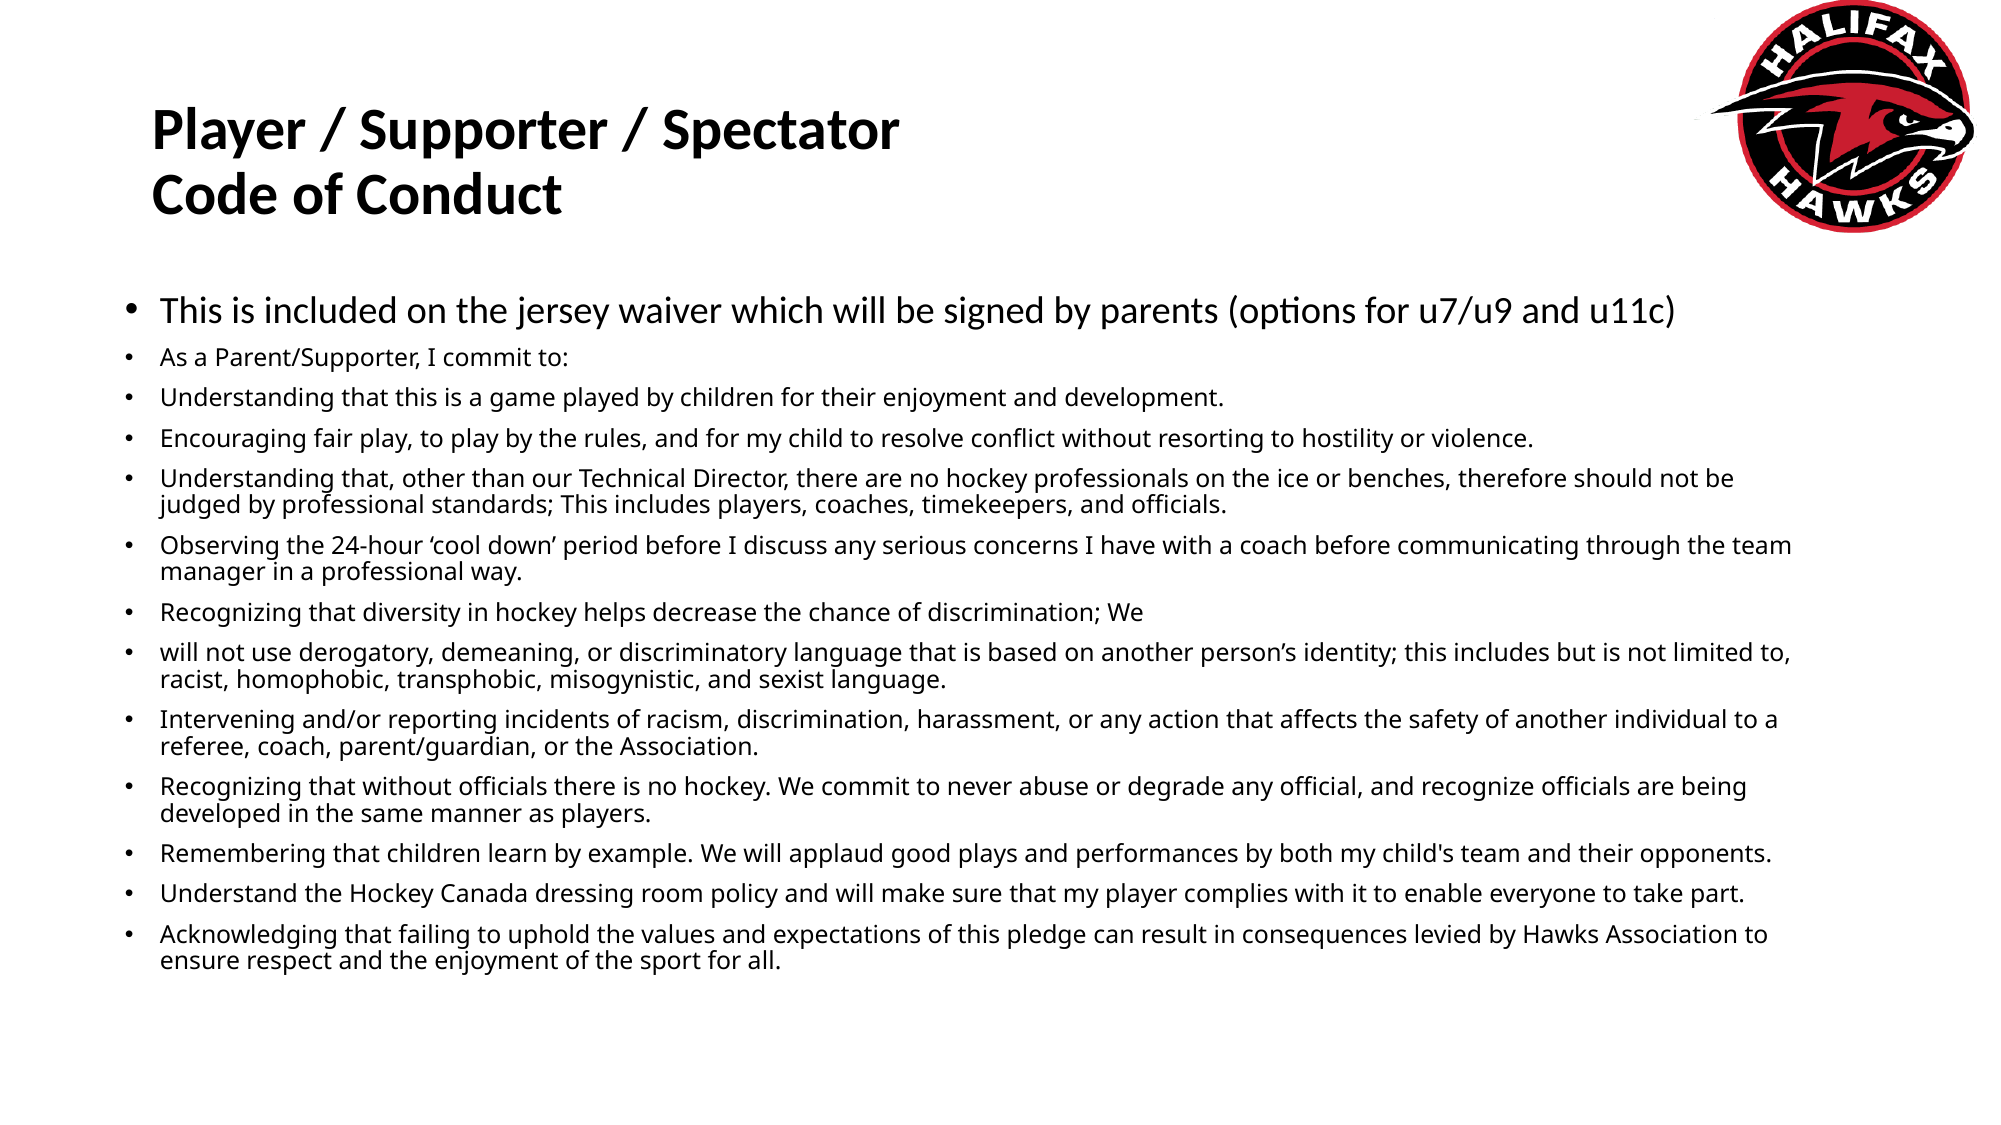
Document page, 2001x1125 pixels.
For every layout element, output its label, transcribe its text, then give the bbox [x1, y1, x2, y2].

picture [1693, 0, 1977, 233]
list This is included on the jersey waiver which will be signed by parents (options for u7/u9 and u11c) As a Parent/Supporter, I commit to: Understanding that this is a game played by children for their enjoyment and development. Encouraging fair play, to play by the rules, and for my child to resolve conflict without resorting to hostility or violence. Understanding that, other than our Technical Director, there are no hockey professionals on the ice or benches, therefore should not be judged by professional standards; This includes players, coaches, timekeepers, and officials. Observing the 24-hour ‘cool down’ period before I discuss any serious concerns I have with a coach before communicating through the team manager in a professional way. Recognizing that diversity in hockey helps decrease the chance of discrimination; We will not use derogatory, demeaning, or discriminatory language that is based on another person’s identity; this includes but is not limited to, racist, homophobic, transphobic, misogynistic, and sexist language. Intervening and/or reporting incidents of racism, discrimination, harassment, or any action that affects the safety of another individual to a referee, coach, parent/guardian, or the Association. Recognizing that without officials there is no hockey. We commit to never abuse or degrade any official, and recognize officials are being developed in the same manner as players. Remembering that children learn by example. We will applaud good plays and performances by both my child's team and their opponents. Understand the Hockey Canada dressing room policy and will make sure that my player complies with it to enable everyone to take part. Acknowledging that failing to uphold the values and expectations of this pledge can result in consequences levied by Hawks Association to ensure respect and the enjoyment of the sport for all. [109, 282, 1835, 997]
title Player / Supporter / Spectator Code of Conduct [137, 89, 1863, 308]
